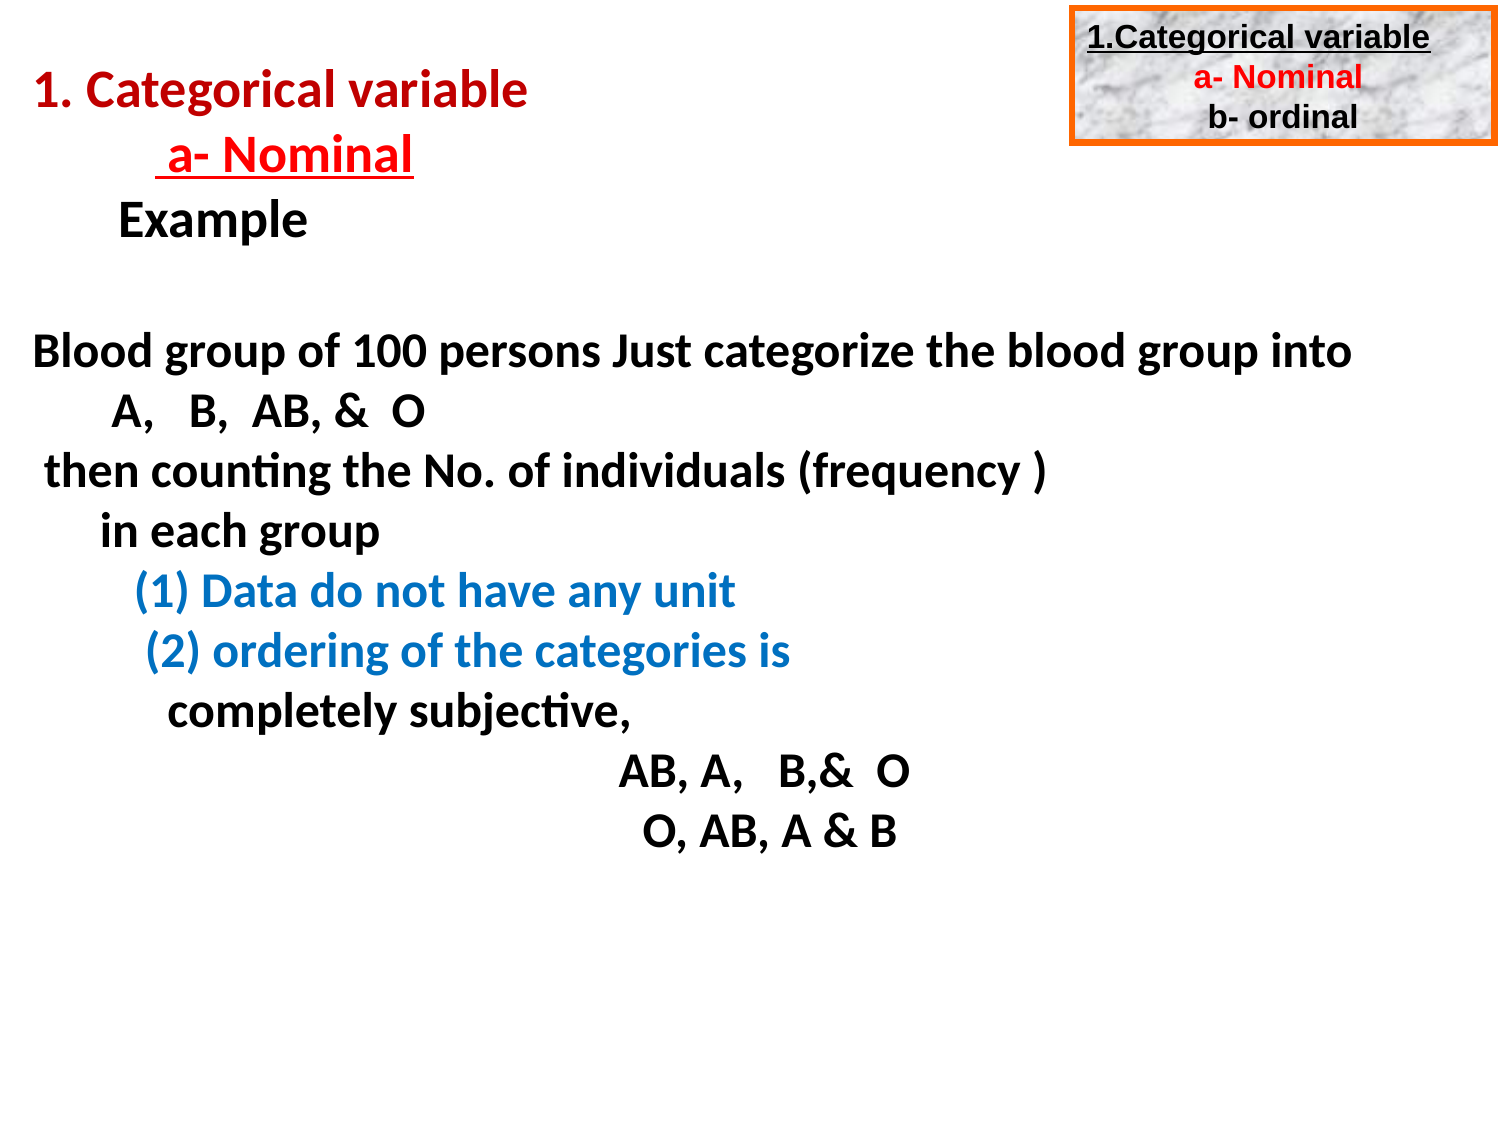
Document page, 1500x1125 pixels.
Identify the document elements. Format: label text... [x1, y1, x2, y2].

text_box 1.Categorical variable a- Nominal b- ordinal [1072, 8, 1495, 143]
text_box 1. Categorical variable a- Nominal Example Blood group of 100 persons Just categorize the blood group into A, B, AB, & O then counting the No. of individuals (frequency ) in each group (1) Data do not have any unit (2) ordering of the categories is completely subjective, AB, A, B,& O O, AB, A & B [17, 45, 1500, 866]
